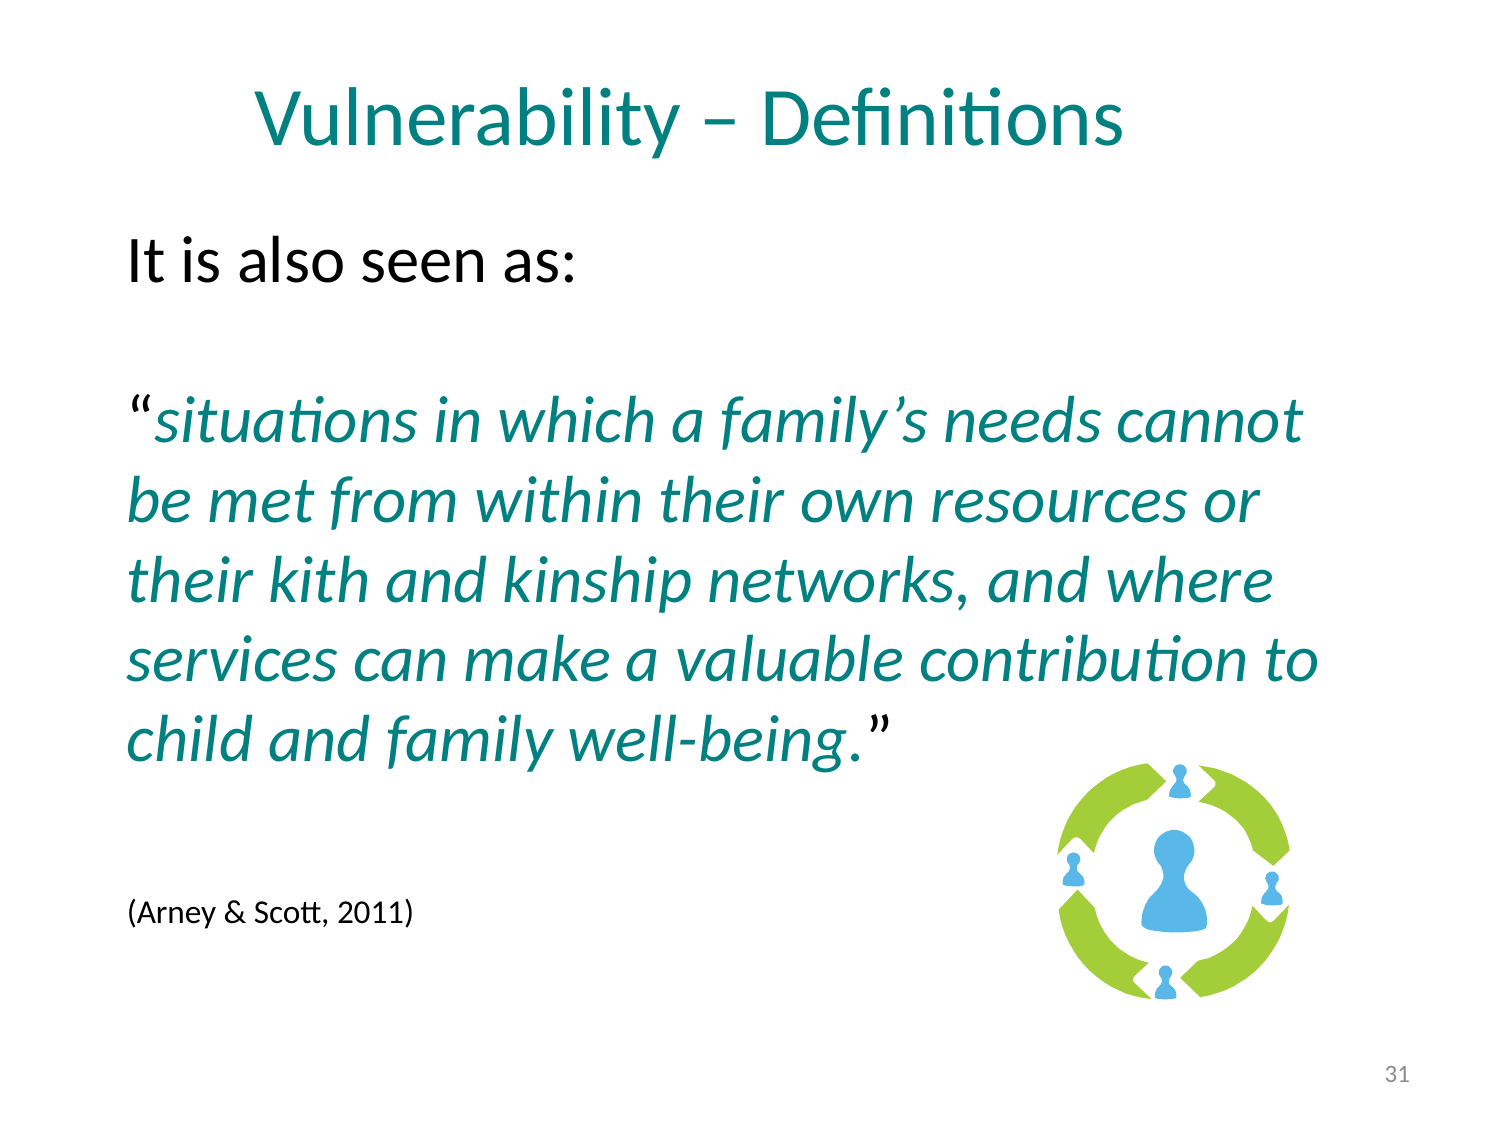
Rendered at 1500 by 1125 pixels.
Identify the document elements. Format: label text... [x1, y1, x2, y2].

subtitle [76, 196, 1402, 1038]
picture [1056, 762, 1290, 1000]
title Vulnerability – Definitions [53, 30, 1329, 194]
text_box It is also seen as: “situations in which a family’s needs cannot be met from within their own resources or their kith and kinship networks, and where services can make a valuable contribution to child and family well-being.” (Arney & Scott, 2011) [112, 208, 1400, 1078]
slide_number 31 [1074, 1042, 1425, 1103]
